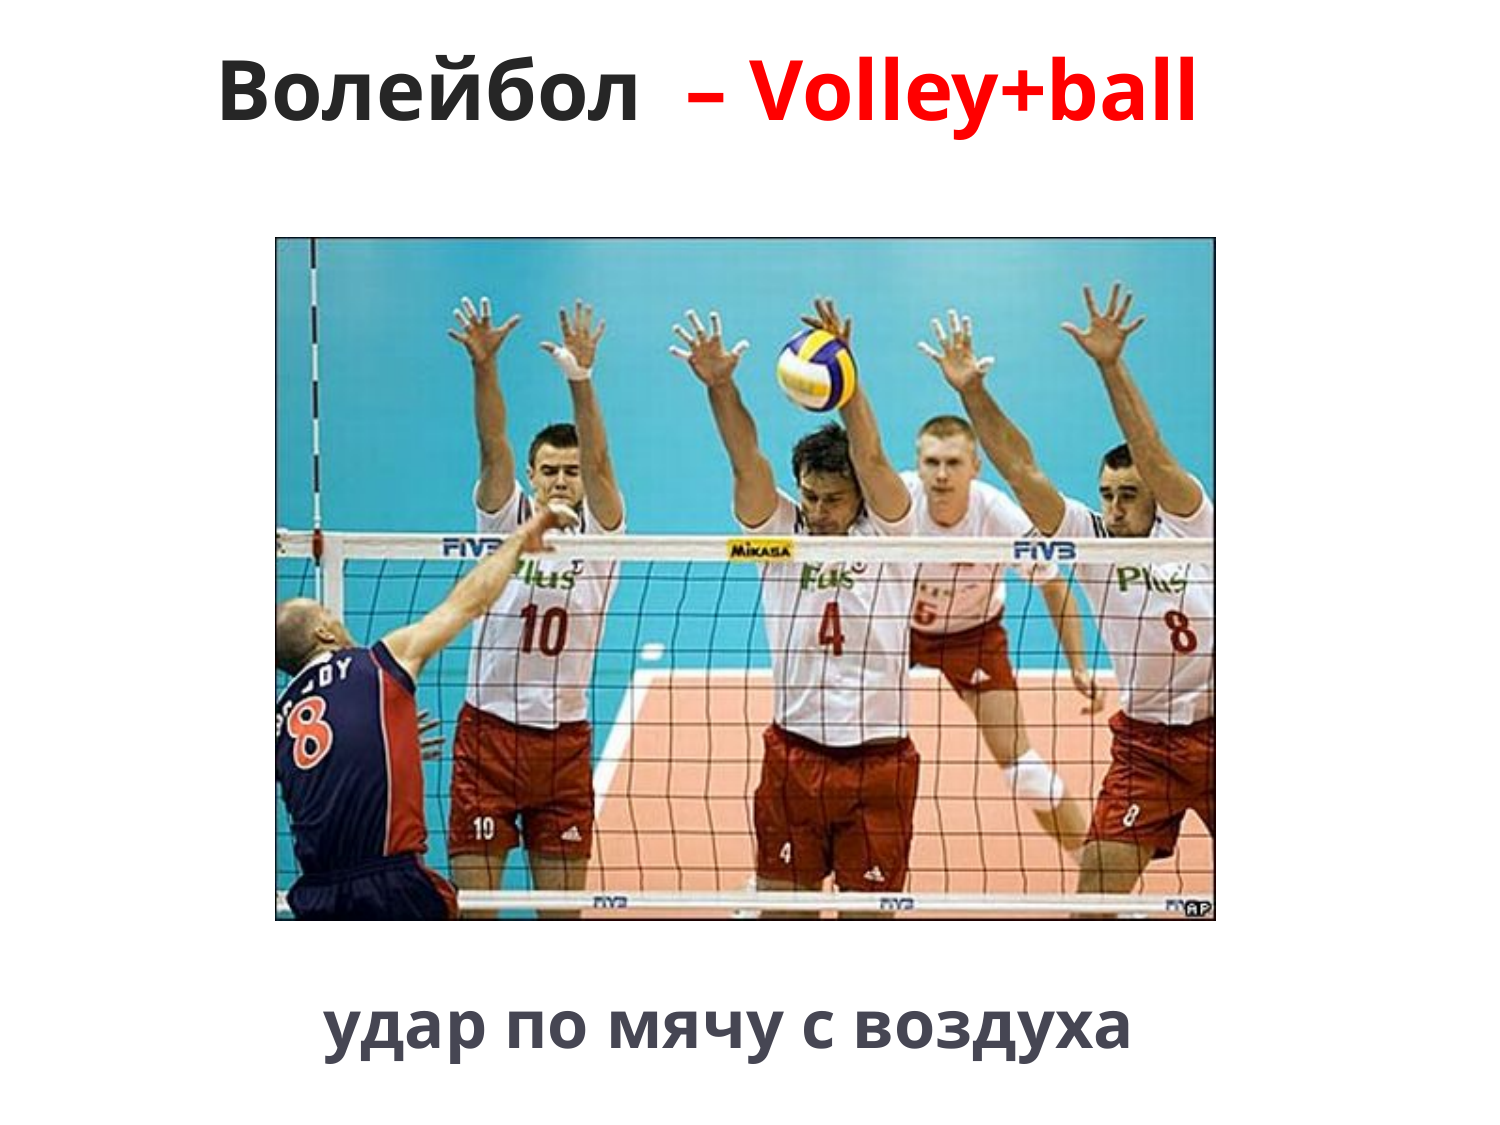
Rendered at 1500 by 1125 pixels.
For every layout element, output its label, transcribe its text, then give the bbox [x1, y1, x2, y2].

title Волейбол – Volley+ball [199, 0, 1351, 176]
picture [274, 237, 1216, 921]
text_box удар по мячу с воздуха [309, 974, 1167, 1070]
